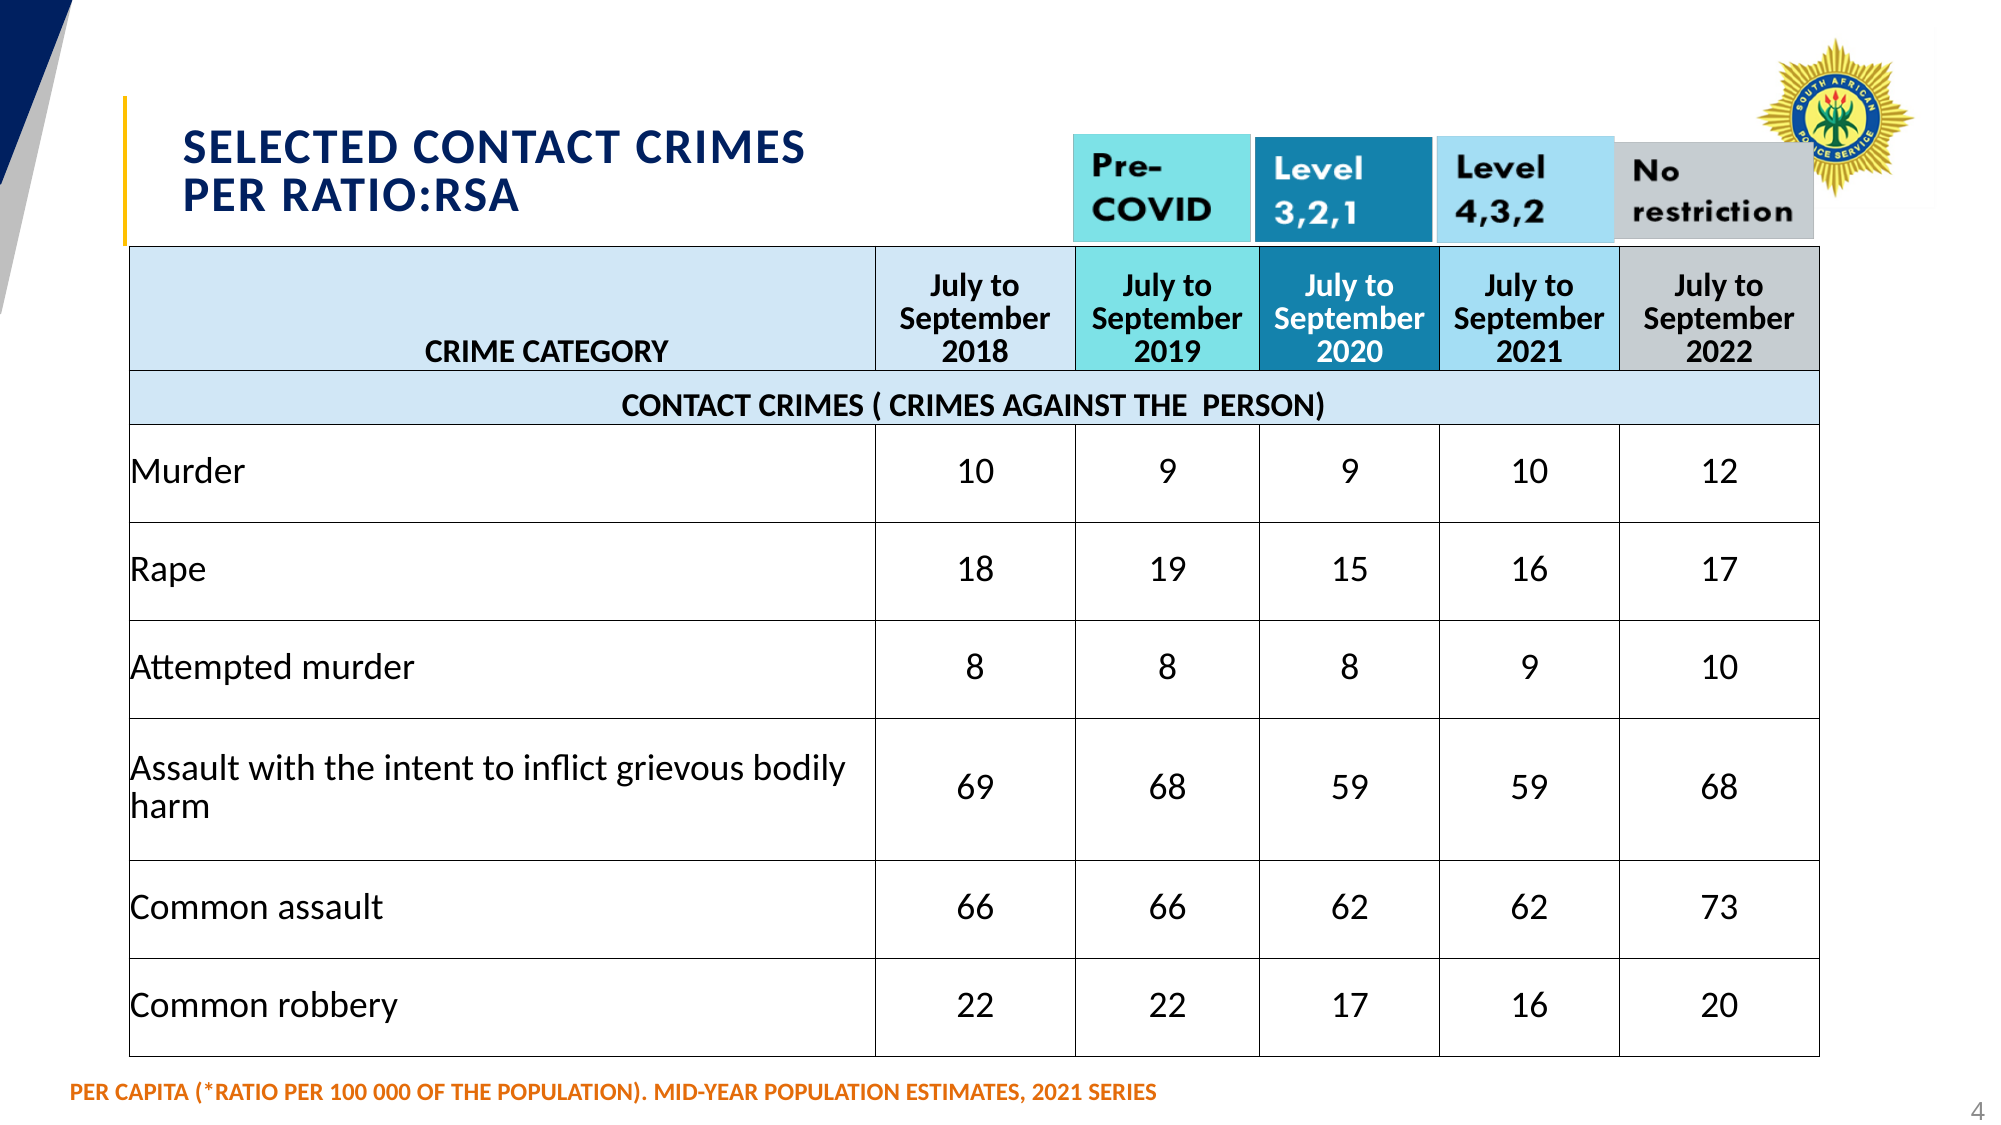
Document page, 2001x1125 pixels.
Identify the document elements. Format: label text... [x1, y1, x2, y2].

table_cell 20 [1620, 959, 1819, 1056]
table_cell 18 [876, 523, 1075, 620]
table_header July to September 2022 [1620, 263, 1819, 370]
slide_number 4 [1650, 1082, 2000, 1125]
table_cell 16 [1440, 523, 1619, 620]
table_header July to September 2020 [1260, 263, 1439, 370]
table_cell 66 [1076, 861, 1259, 958]
table_cell Rape [130, 523, 875, 620]
table_cell 66 [876, 861, 1075, 958]
table_cell 9 [1076, 425, 1259, 522]
table_header July to September 2021 [1440, 263, 1619, 370]
table_cell 62 [1440, 861, 1619, 958]
table_cell 16 [1440, 959, 1619, 1056]
table_cell 19 [1076, 523, 1259, 620]
table_cell 10 [1620, 621, 1819, 718]
table_header CRIME CATEGORY [130, 247, 875, 370]
picture [1064, 131, 1820, 255]
table_cell Assault with the intent to inflict grievous bodily harm [130, 719, 875, 860]
table_cell 17 [1260, 959, 1439, 1056]
table_cell 62 [1260, 861, 1439, 958]
table_cell 10 [876, 425, 1075, 522]
table_cell 8 [1260, 621, 1439, 718]
text_box PER CAPITA (*RATIO PER 100 000 OF THE POPULATION). MID-YEAR POPULATION ESTIMATES, 2021 SERIES [61, 1060, 1361, 1121]
table_cell Murder [130, 425, 875, 522]
table_cell 73 [1620, 861, 1819, 958]
table_cell 10 [1440, 425, 1619, 522]
table_cell 59 [1260, 719, 1439, 860]
table_cell 22 [876, 959, 1075, 1056]
table_cell 68 [1076, 719, 1259, 860]
table_cell 15 [1260, 523, 1439, 620]
picture [1736, 27, 1938, 96]
table_cell 69 [876, 719, 1075, 860]
table_cell 22 [1076, 959, 1259, 1056]
table_cell 9 [1260, 425, 1439, 522]
table_cell 8 [876, 621, 1075, 718]
table_cell 59 [1440, 719, 1619, 860]
table_cell 17 [1620, 523, 1819, 620]
table_cell 68 [1620, 719, 1819, 860]
table_cell 8 [1076, 621, 1259, 718]
table_cell CONTACT CRIMES ( CRIMES AGAINST THE PERSON) [130, 371, 1819, 424]
table_cell 9 [1440, 621, 1619, 718]
table_cell Common assault [130, 861, 875, 958]
table_cell Common robbery [130, 959, 875, 1056]
table_header July to September 2018 [876, 251, 1075, 370]
table_cell Attempted murder [130, 621, 875, 718]
table_cell 12 [1620, 425, 1819, 522]
table_header July to September 2019 [1076, 263, 1259, 370]
title SELECTED CONTACT CRIMES PER RATIO:RSA [168, 96, 1938, 251]
